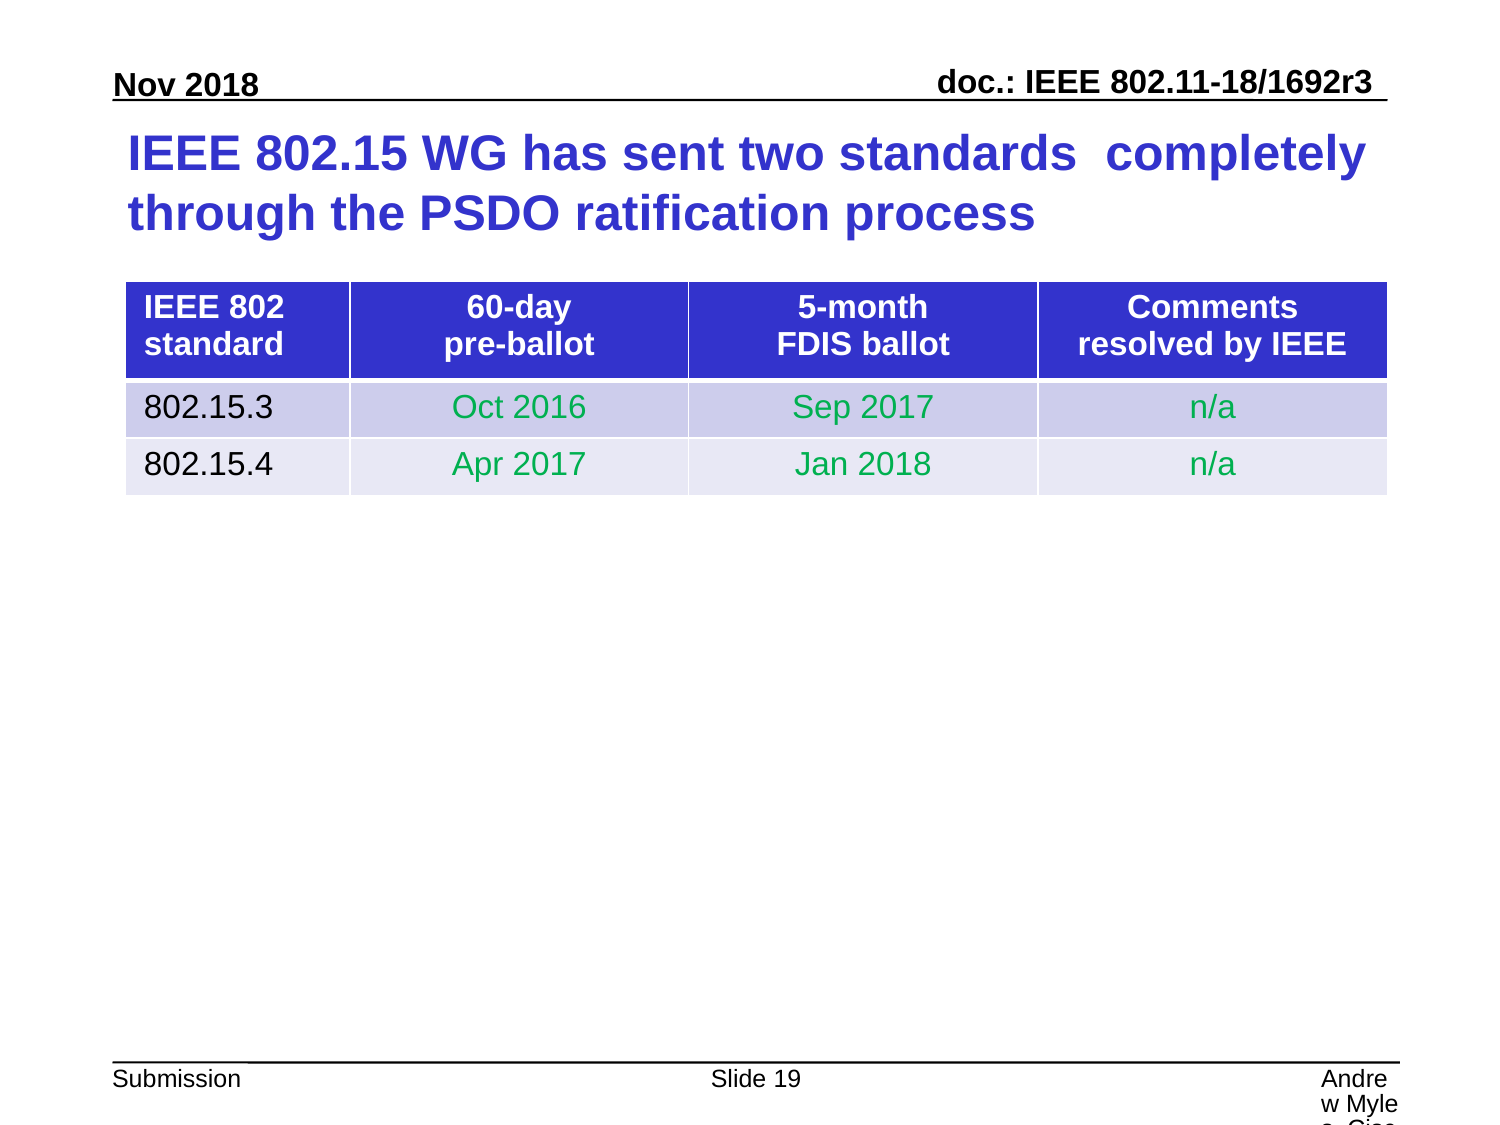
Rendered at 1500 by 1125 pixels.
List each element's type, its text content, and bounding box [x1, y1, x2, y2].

table_header IEEE 802 standard [126, 282, 349, 378]
table_cell Jan 2018 [689, 439, 1037, 495]
footer Andrew Myles, Cisco [1320, 1061, 1402, 1093]
title IEEE 802.15 WG has sent two standards completely through the PSDO ratification process [112, 112, 1388, 288]
table_header Comments resolved by IEEE [1039, 282, 1387, 378]
table_cell 802.15.4 [126, 439, 349, 495]
table_header 60-day pre-ballot [351, 282, 688, 378]
slide_number Slide 19 [709, 1061, 803, 1093]
table_cell 802.15.3 [126, 383, 349, 437]
table_cell n/a [1039, 439, 1387, 495]
table_cell Apr 2017 [351, 439, 688, 495]
table_cell Oct 2016 [351, 383, 688, 437]
table_header 5-month FDIS ballot [689, 282, 1037, 378]
table_cell Sep 2017 [689, 383, 1037, 437]
table_cell n/a [1039, 383, 1387, 437]
